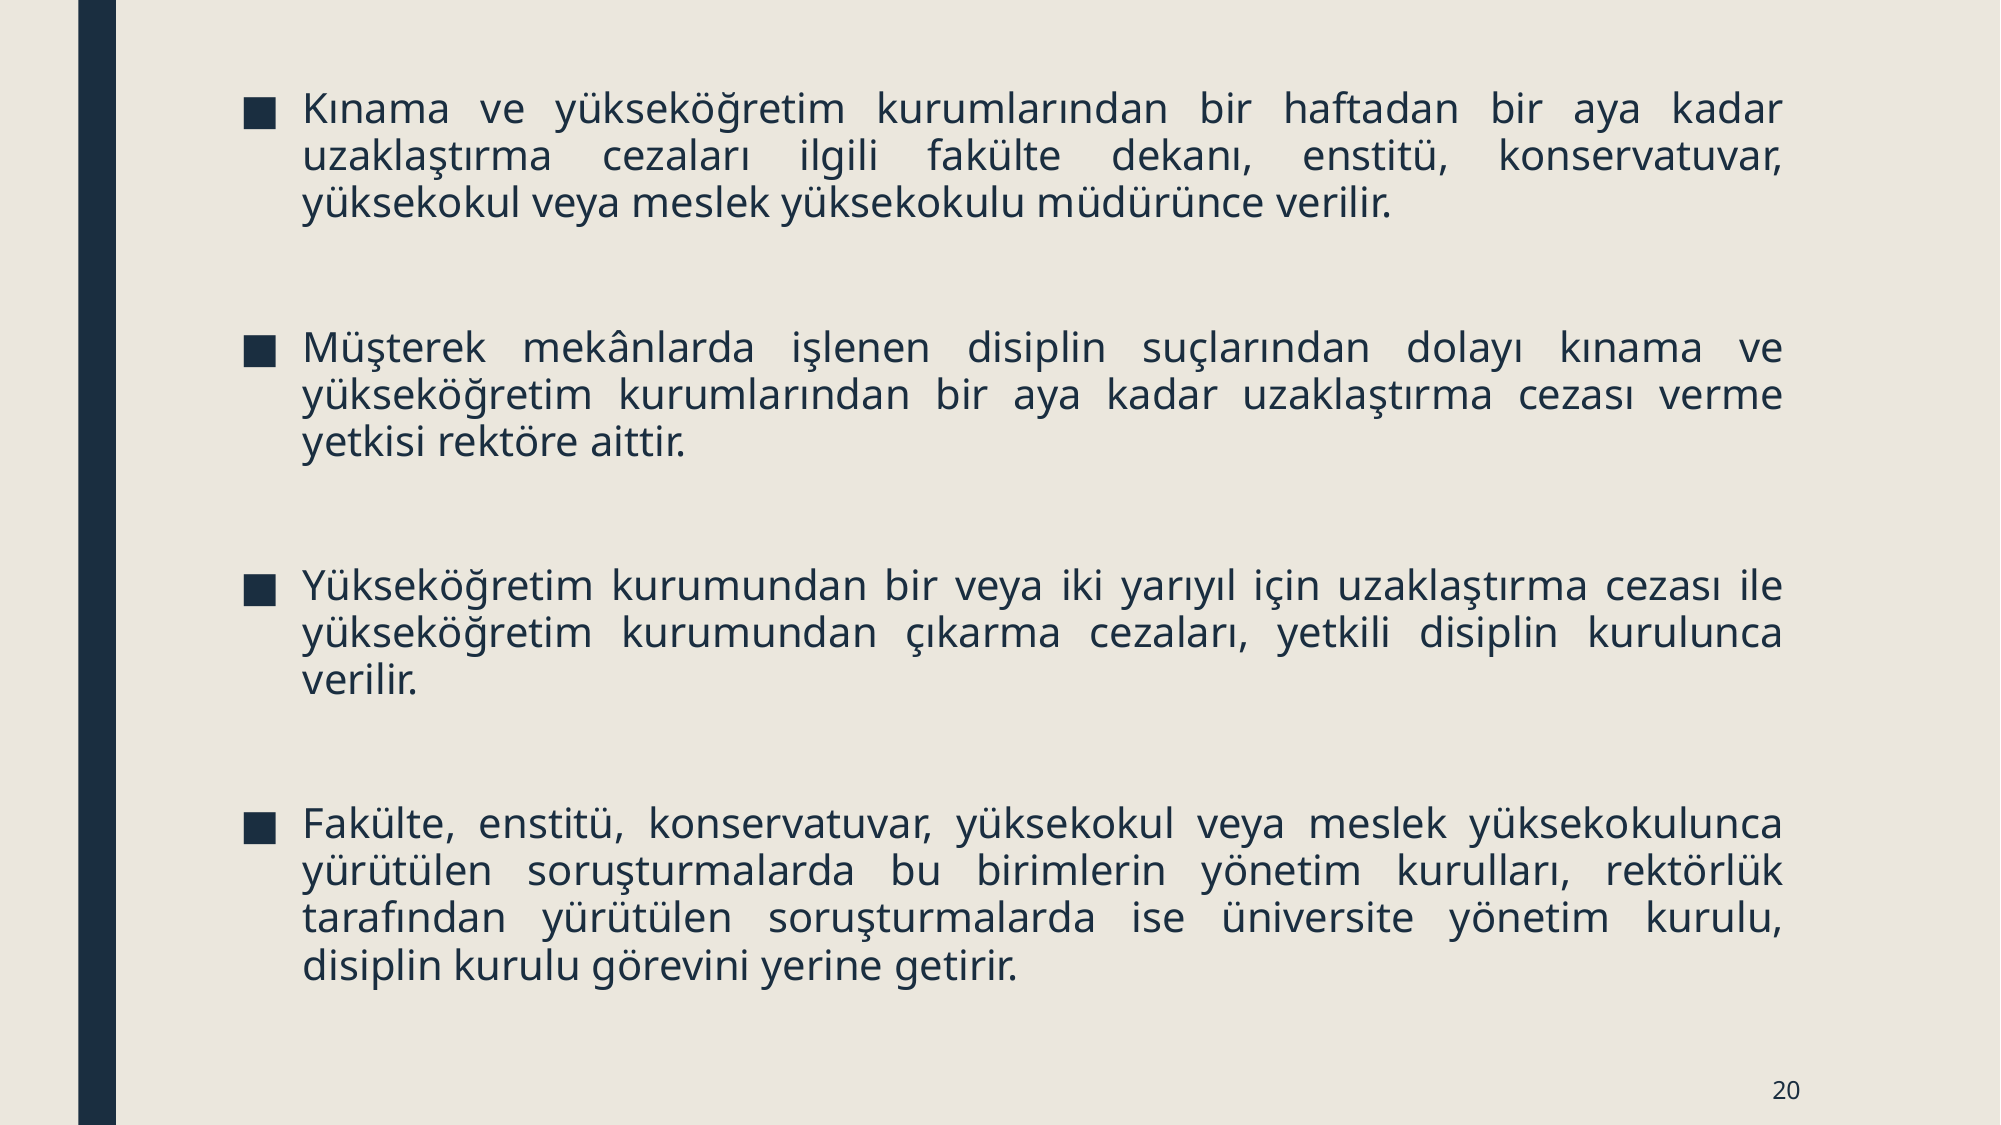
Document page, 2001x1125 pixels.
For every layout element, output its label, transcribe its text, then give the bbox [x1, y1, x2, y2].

slide_number 20 [1553, 1058, 1816, 1125]
list Kınama ve yükseköğretim kurumlarından bir haftadan bir aya kadar uzaklaştırma cezaları ilgili fakülte dekanı, enstitü, konservatuvar, yüksekokul veya meslek yüksekokulu müdürünce verilir. Müşterek mekânlarda işlenen disiplin suçlarından dolayı kınama ve yükseköğretim kurumlarından bir aya kadar uzaklaştırma cezası verme yetkisi rektöre aittir. Yükseköğretim kurumundan bir veya iki yarıyıl için uzaklaştırma cezası ile yükseköğretim kurumundan çıkarma cezaları, yetkili disiplin kurulunca verilir. Fakülte, enstitü, konservatuvar, yüksekokul veya meslek yüksekokulunca yürütülen soruşturmalarda bu birimlerin yönetim kurulları, rektörlük tarafından yürütülen soruşturmalarda ise üniversite yönetim kurulu, disiplin kurulu görevini yerine getirir. [225, 78, 1800, 1054]
